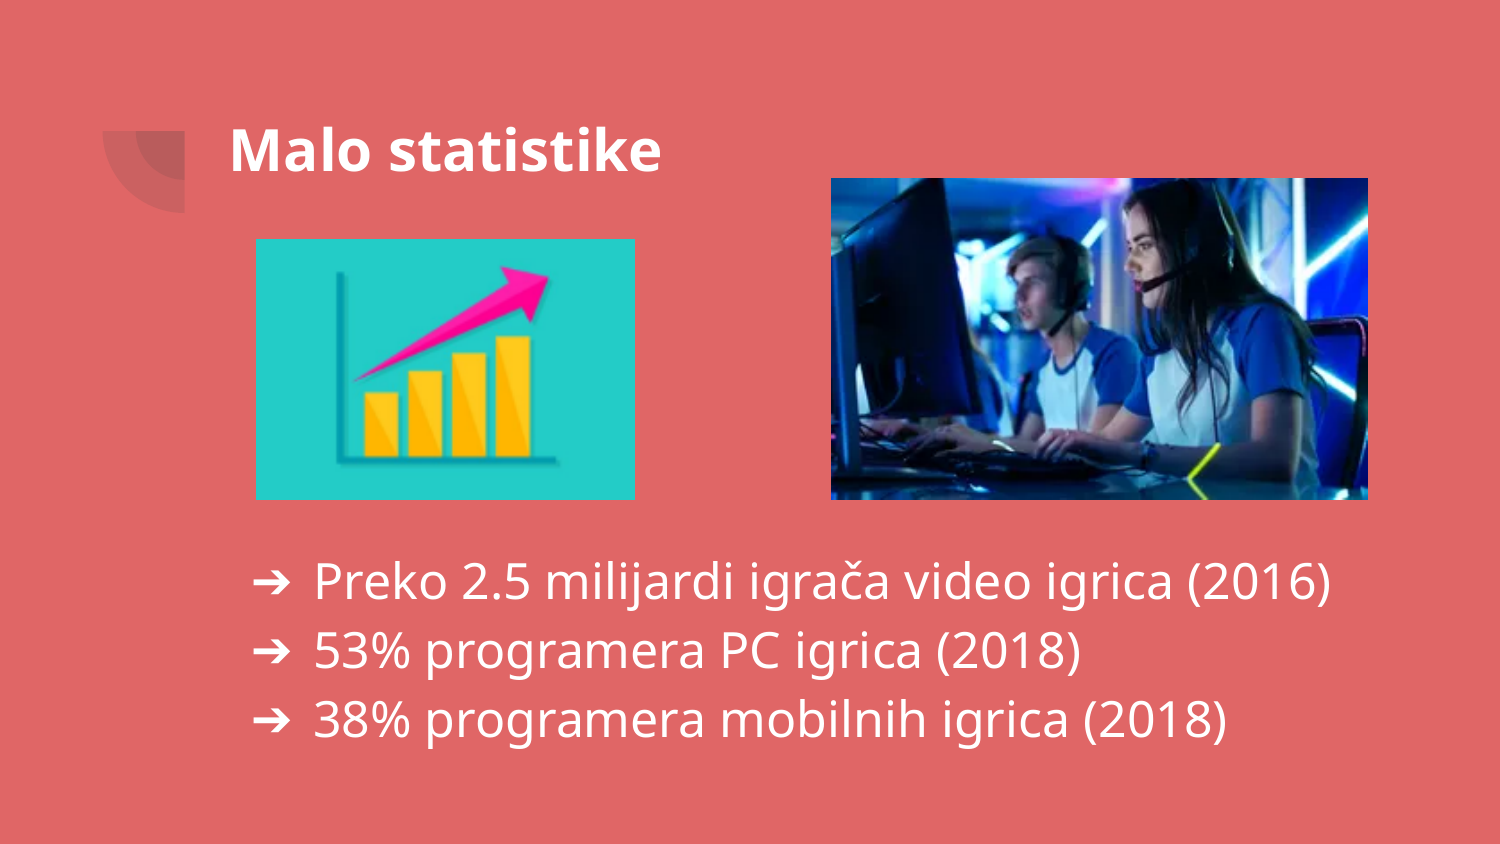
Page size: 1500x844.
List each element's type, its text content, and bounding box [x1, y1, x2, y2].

list Preko 2.5 milijardi igrača video igrica (2016) 53% programera PC igrica (2018) 38% programera mobilnih igrica (2018) [223, 525, 1377, 844]
picture [831, 177, 1368, 500]
title Malo statistike [213, 98, 1368, 263]
picture [256, 239, 635, 500]
